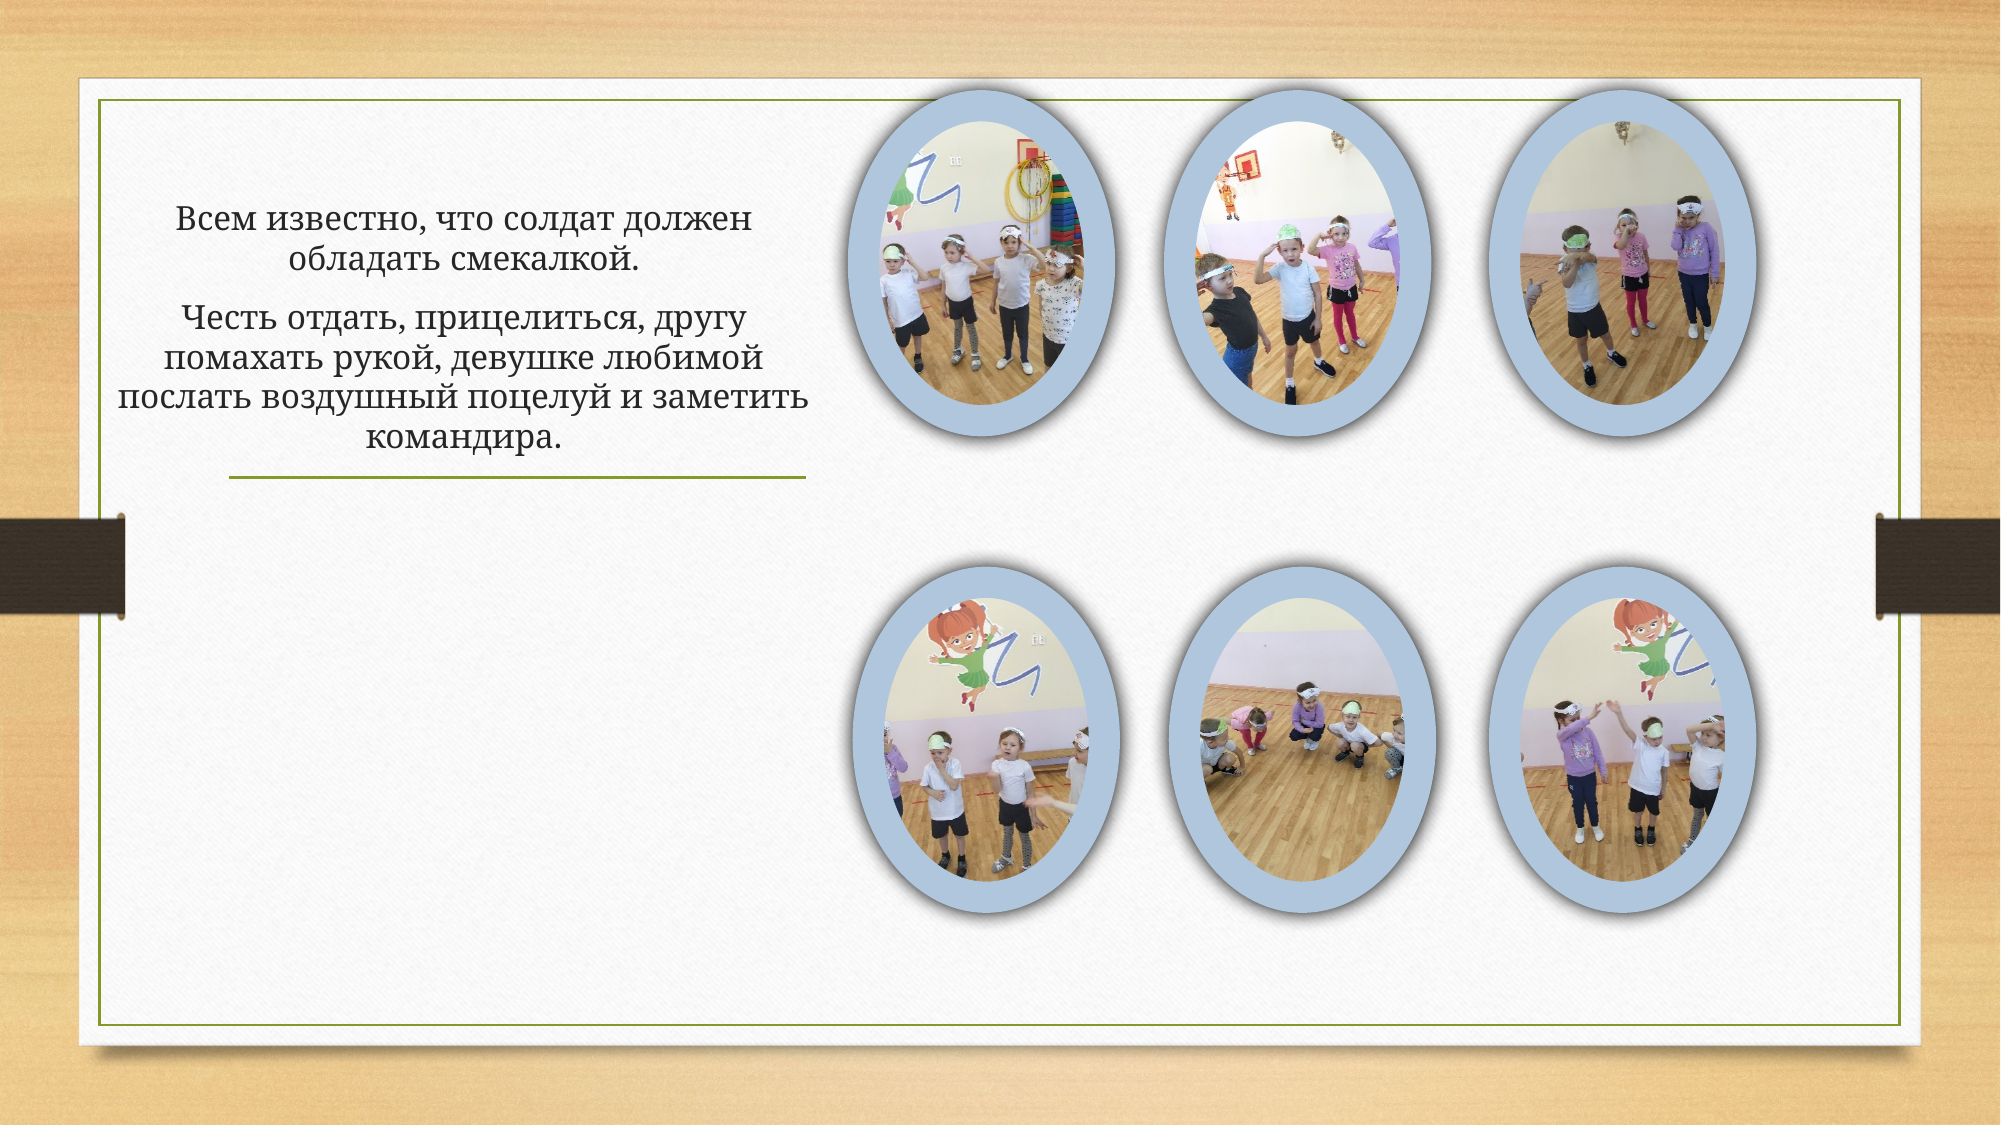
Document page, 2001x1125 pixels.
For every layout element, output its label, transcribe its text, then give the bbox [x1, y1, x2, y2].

picture [0, 0, 2001, 1125]
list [823, 144, 1139, 382]
list Всем известно, что солдат должен обладать смекалкой. Честь отдать, прицелиться, другу помахать рукой, девушке любимой послать воздушный поцелуй и заметить командира. [96, 189, 833, 564]
